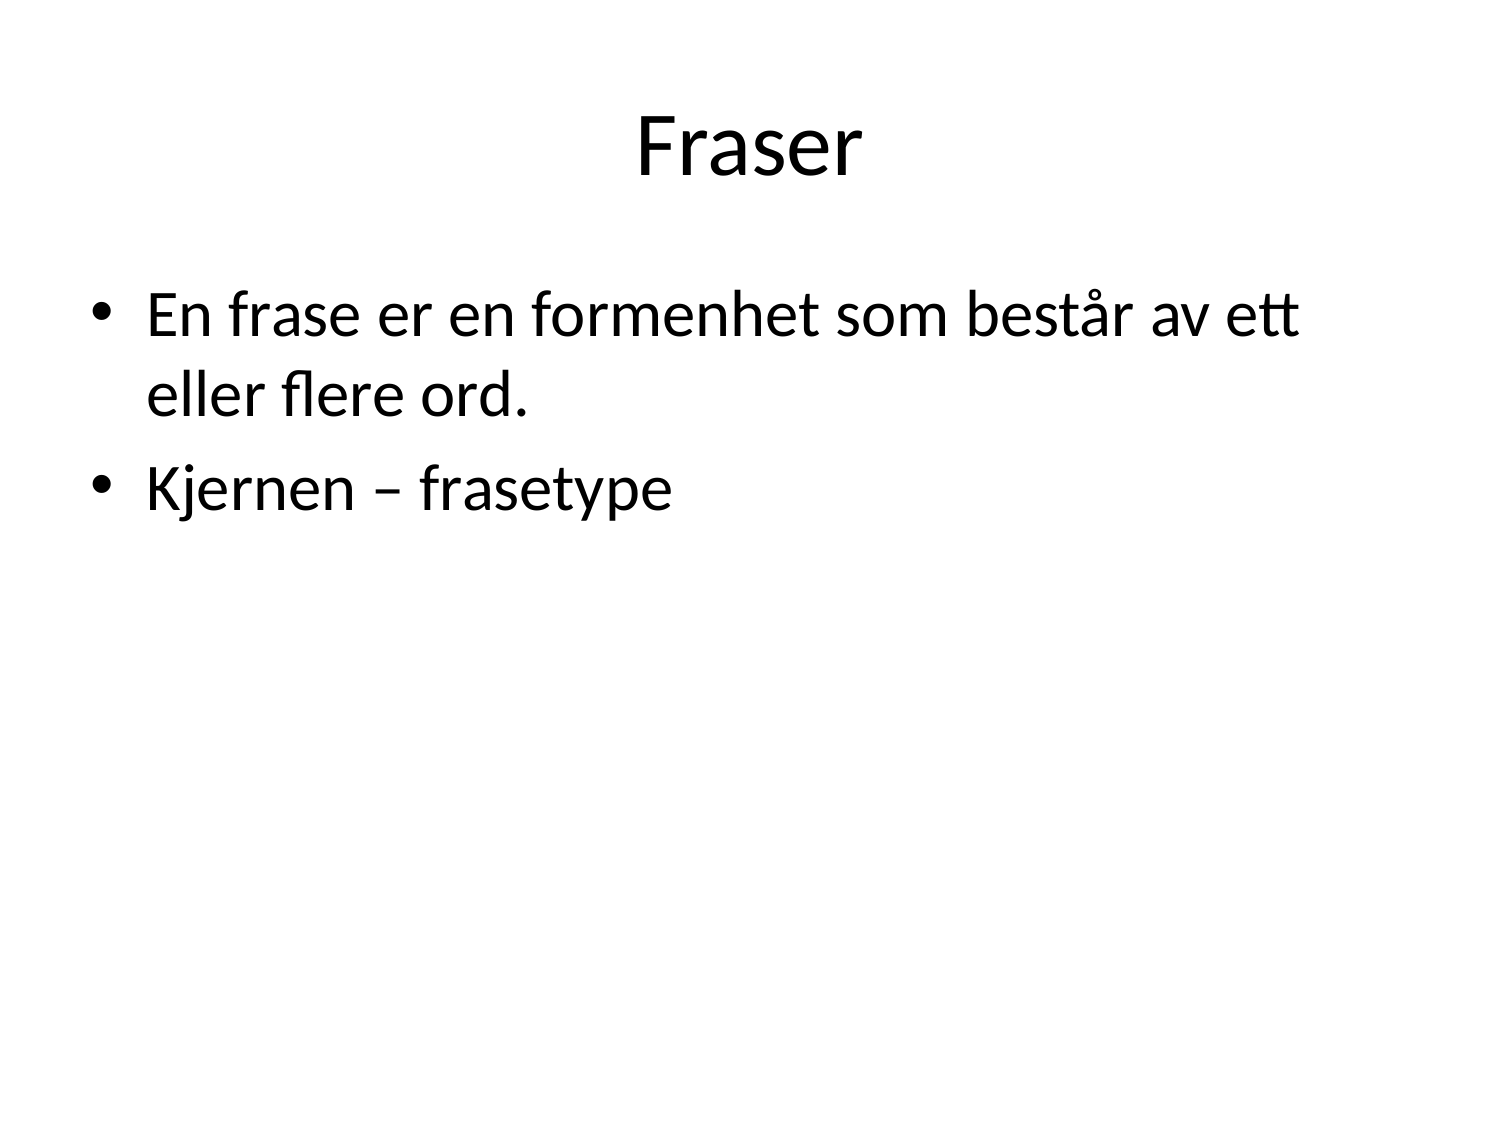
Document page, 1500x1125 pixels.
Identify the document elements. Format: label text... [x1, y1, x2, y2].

list En frase er en formenhet som består av ett eller flere ord. Kjernen – frasetype [75, 262, 1425, 1005]
title Fraser [75, 45, 1425, 233]
